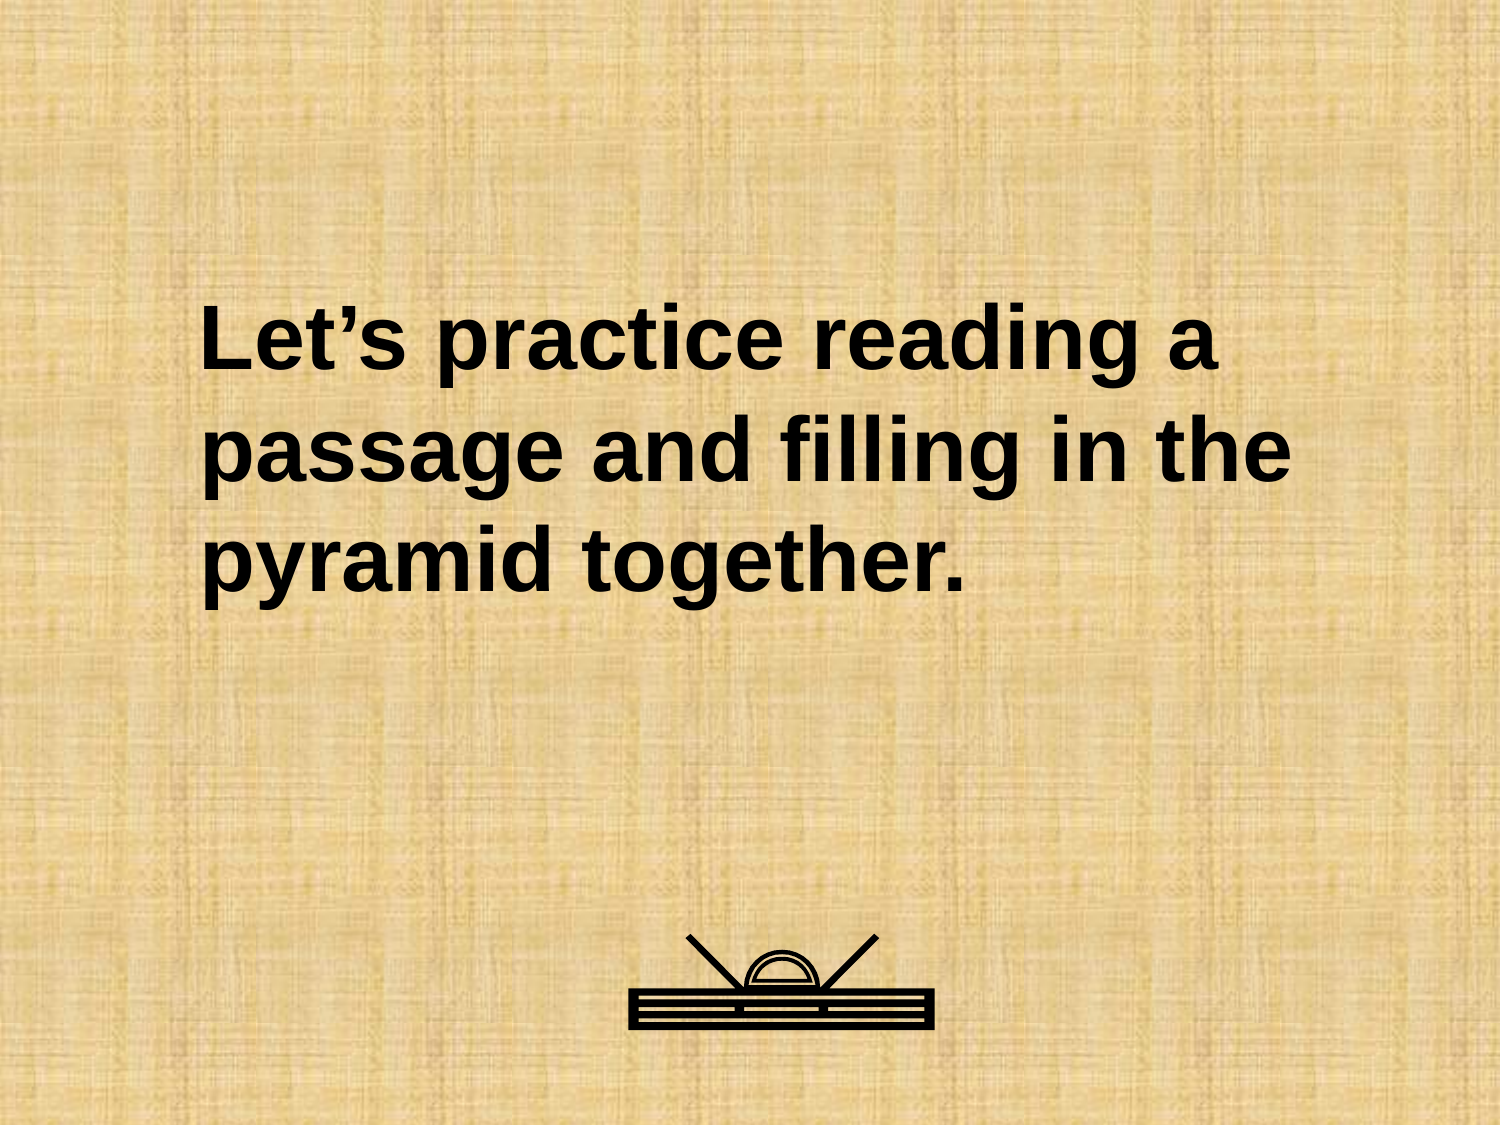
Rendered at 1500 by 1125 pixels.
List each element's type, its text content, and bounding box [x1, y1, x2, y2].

picture [0, 0, 1500, 1125]
list Let’s practice reading a passage and filling in the pyramid together. [128, 262, 1425, 1005]
